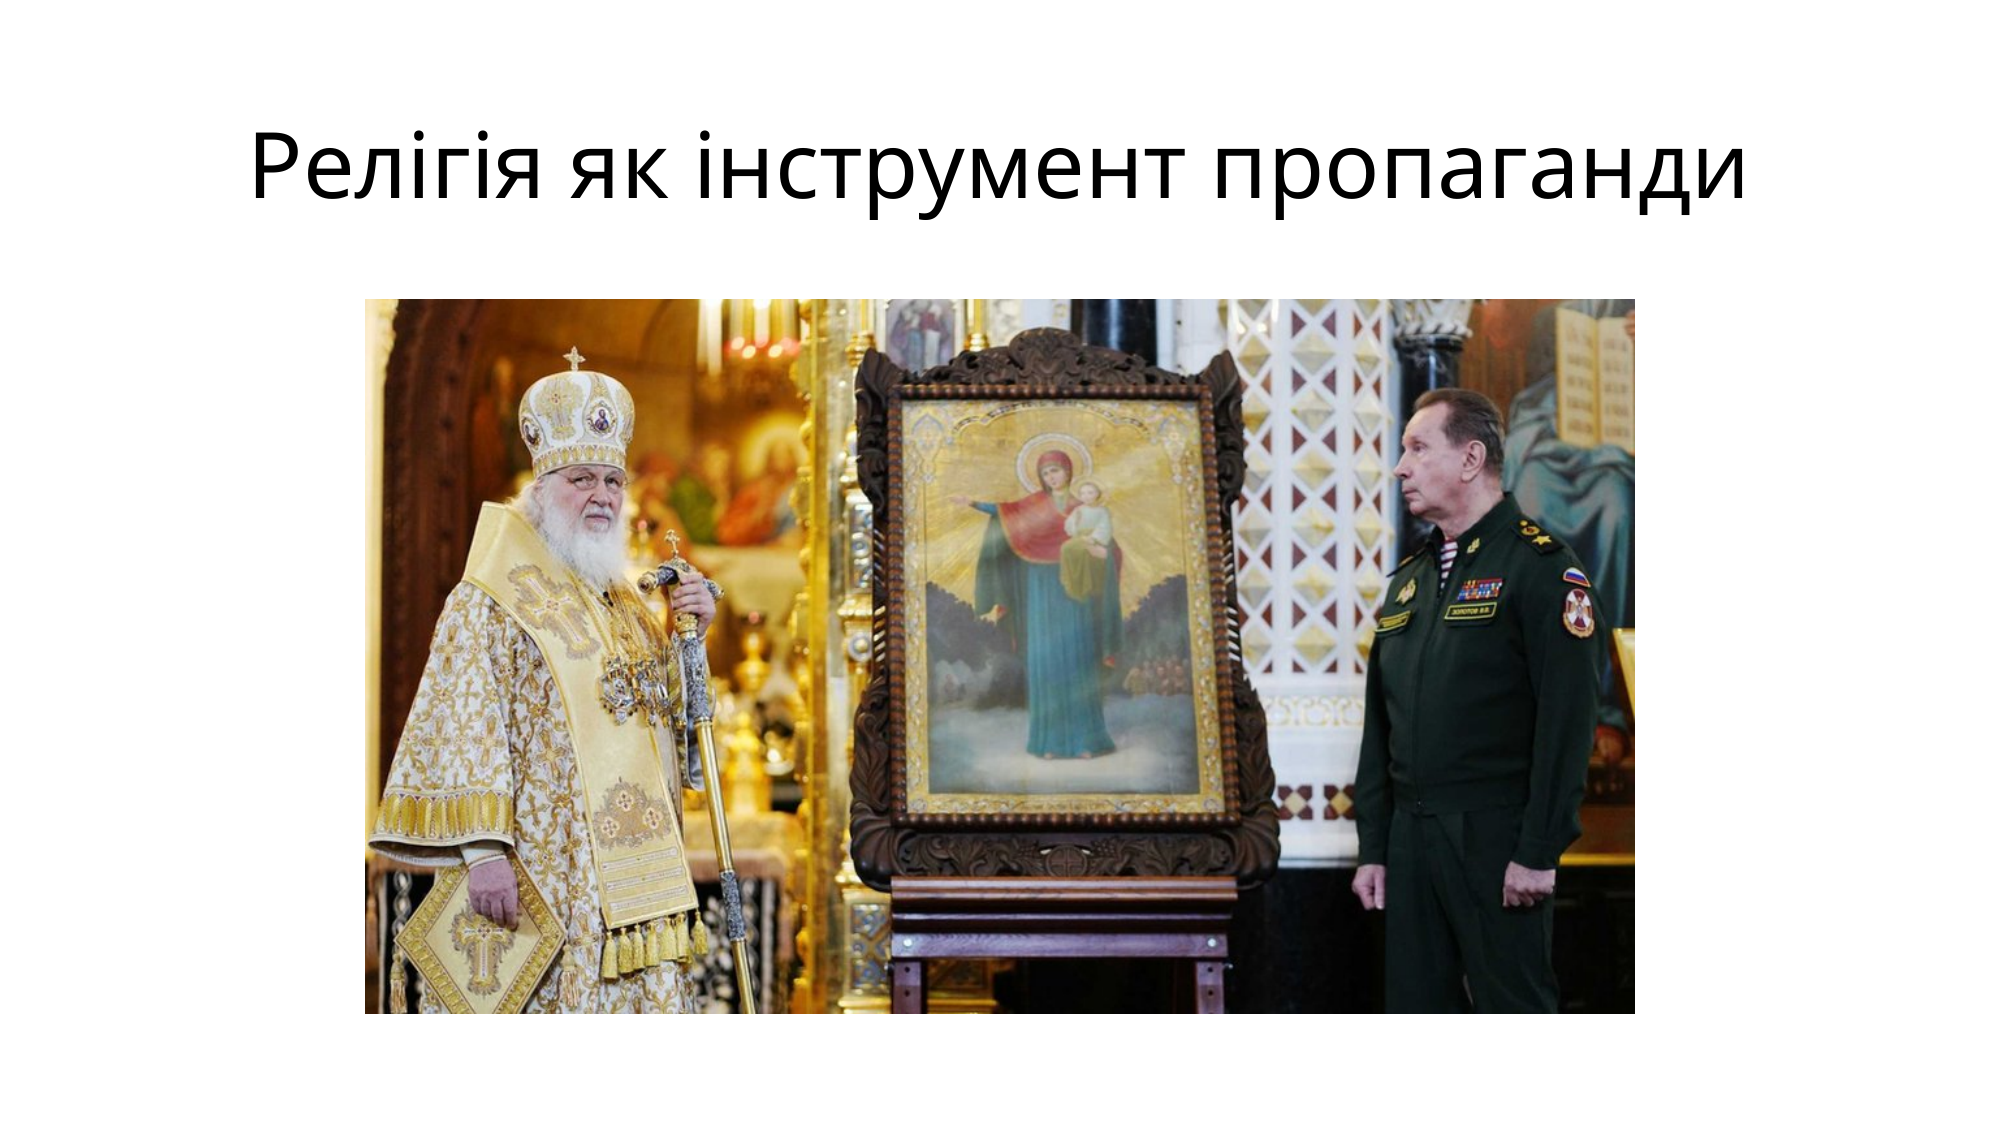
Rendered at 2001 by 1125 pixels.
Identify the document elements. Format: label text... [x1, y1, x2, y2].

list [365, 299, 1635, 1014]
title Релігія як інструмент пропаганди [137, 59, 1863, 278]
